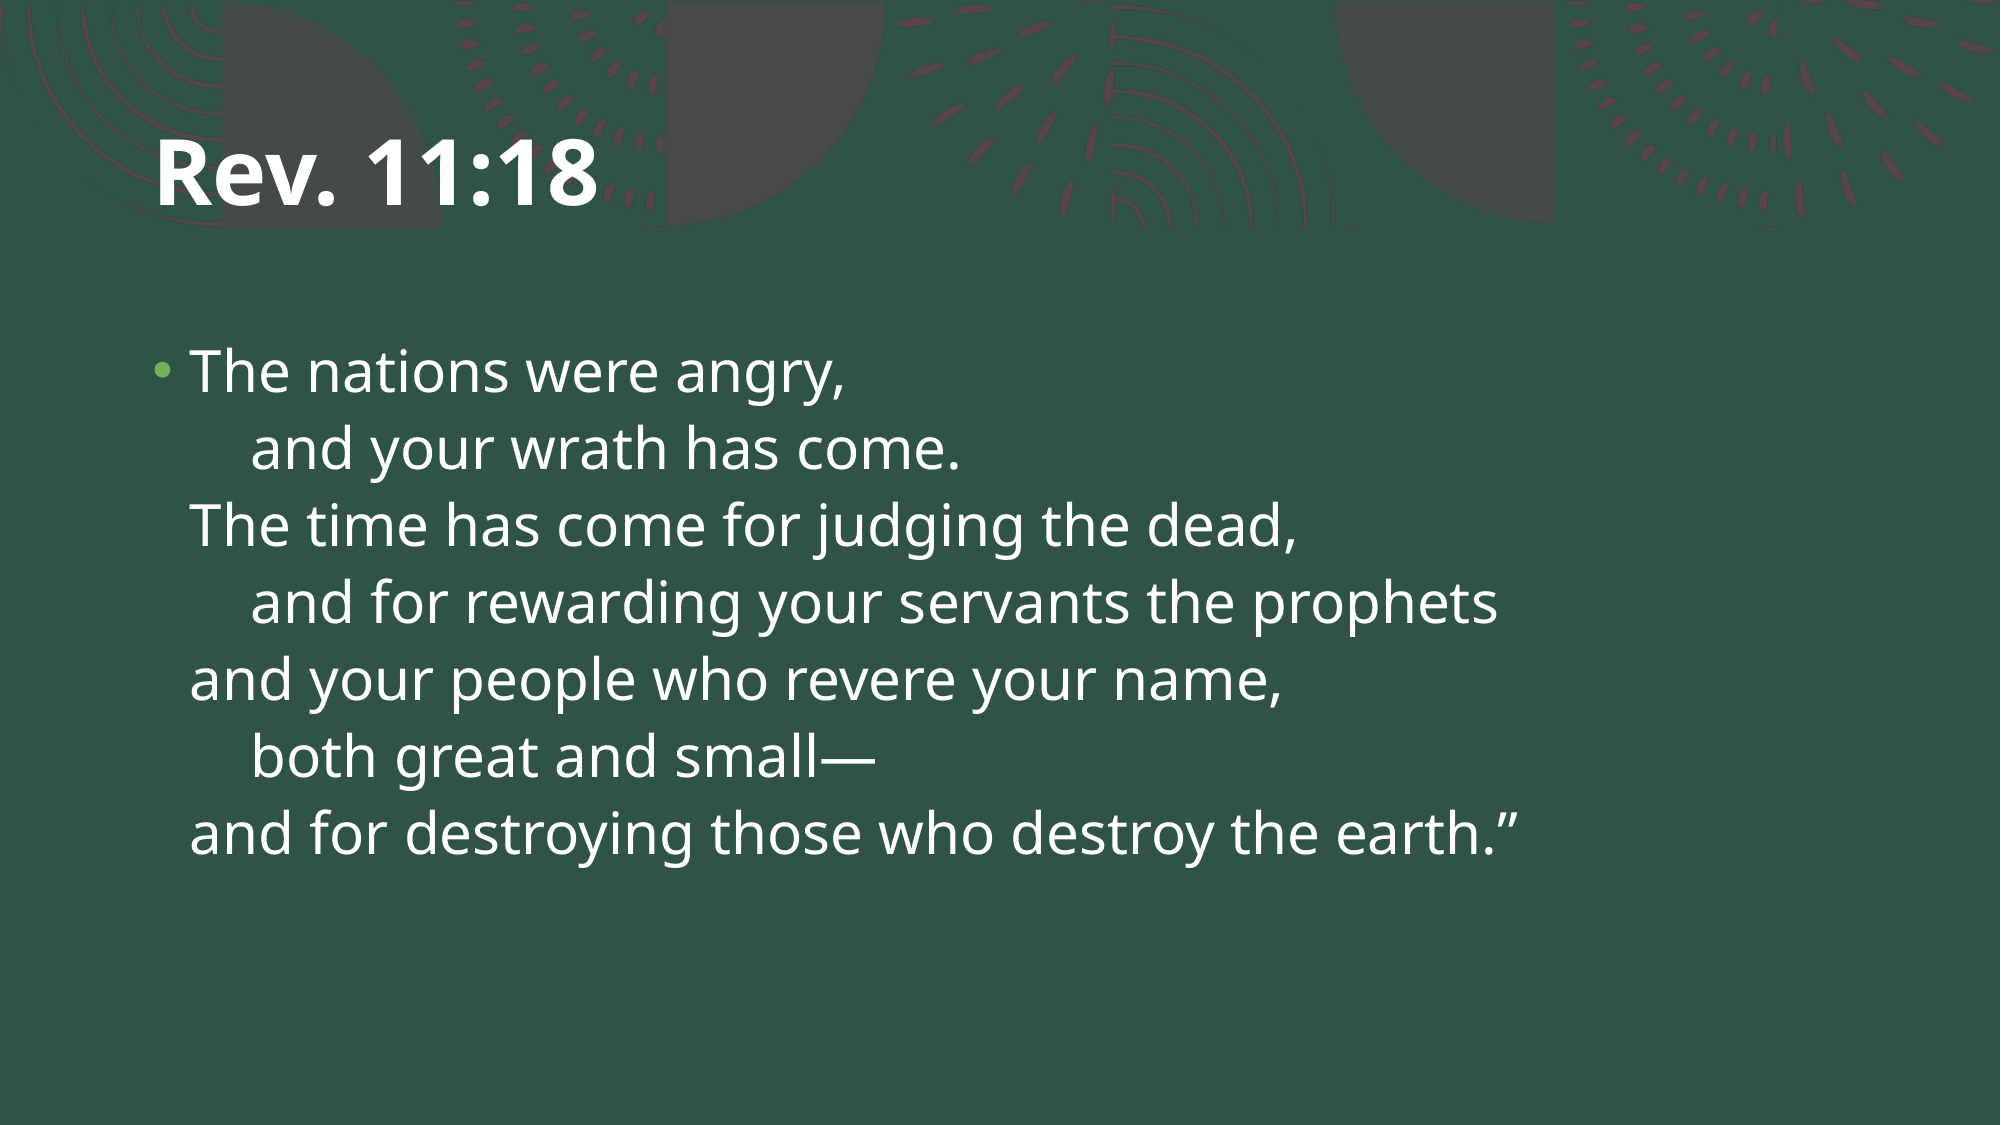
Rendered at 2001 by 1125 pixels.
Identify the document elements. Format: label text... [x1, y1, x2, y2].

title Rev. 11:18 [137, 60, 1863, 278]
list The nations were angry, and your wrath has come. The time has come for judging the dead, and for rewarding your servants the prophets and your people who revere your name, both great and small— and for destroying those who destroy the earth.” [137, 319, 1863, 1009]
